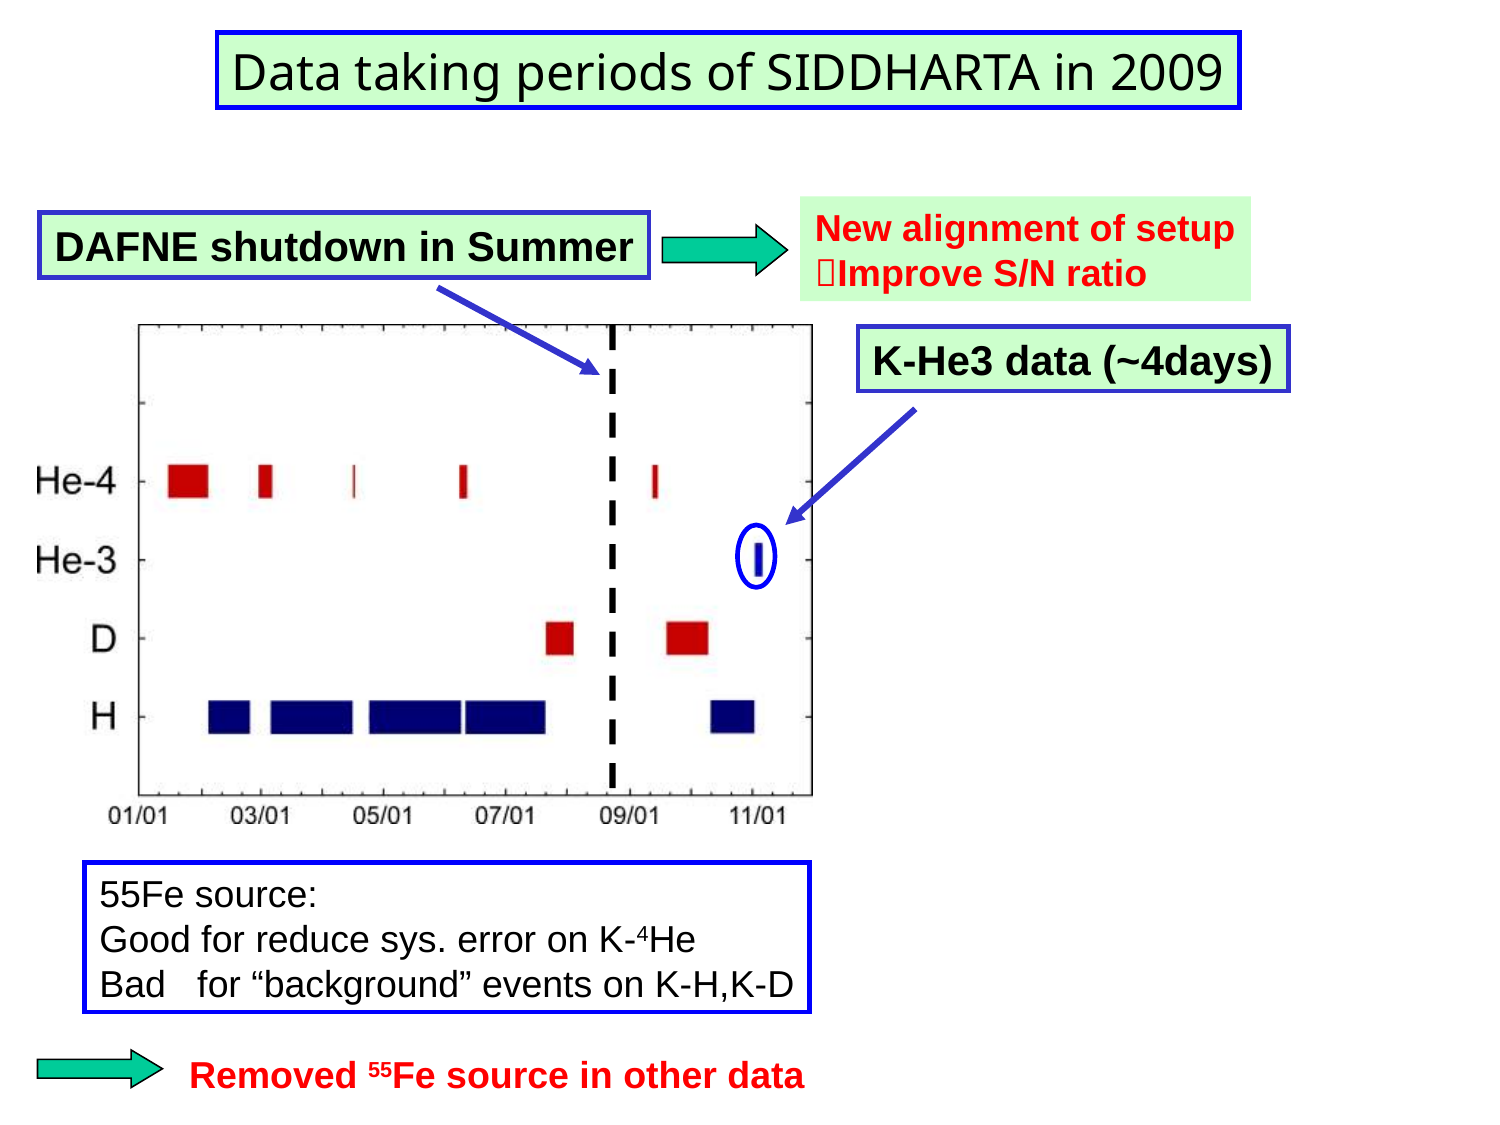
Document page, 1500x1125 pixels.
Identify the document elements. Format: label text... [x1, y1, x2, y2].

text_box [37, 1050, 163, 1088]
text_box Removed 55Fe source in other data [174, 1043, 820, 1104]
text_box 55Fe source: Good for reduce sys. error on K-4He Bad for “background” events on K-H,K-D [84, 862, 810, 1013]
picture [37, 324, 813, 824]
text_box K-He3 data (~4days) [857, 326, 1289, 392]
text_box [662, 224, 788, 276]
text_box New alignment of setup Improve S/N ratio [800, 196, 1251, 302]
text_box Data taking periods of SIDDHARTA in 2009 [216, 32, 1240, 108]
text_box DAFNE shutdown in Summer [39, 212, 649, 278]
